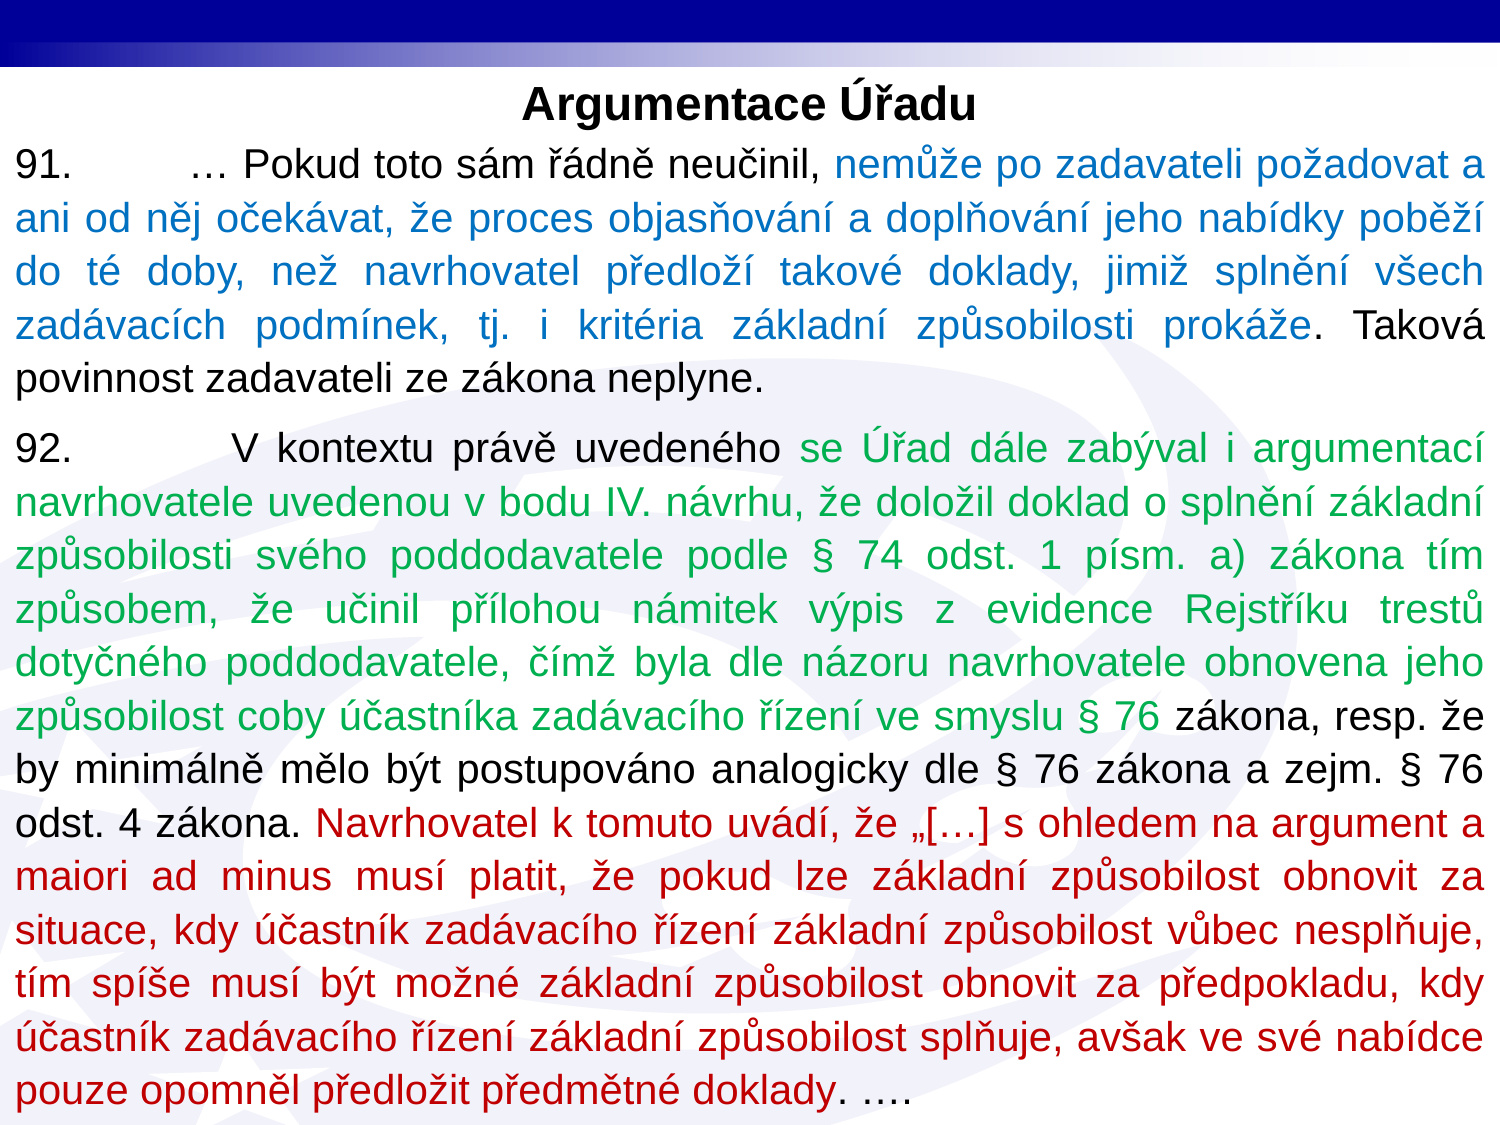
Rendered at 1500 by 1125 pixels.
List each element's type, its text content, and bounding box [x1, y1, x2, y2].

text_box Argumentace Úřadu [29, 66, 1471, 126]
text_box 91. … Pokud toto sám řádně neučinil, nemůže po zadavateli požadovat a ani od něj očekávat, že proces objasňování a doplňování jeho nabídky poběží do té doby, než navrhovatel předloží takové doklady, jimiž splnění všech zadávacích podmínek, tj. i kritéria základní způsobilosti prokáže. Taková povinnost zadavateli ze zákona neplyne. 92. V kontextu právě uvedeného se Úřad dále zabýval i argumentací navrhovatele uvedenou v bodu IV. návrhu, že doložil doklad o splnění základní způsobilosti svého poddodavatele podle § 74 odst. 1 písm. a) zákona tím způsobem, že učinil přílohou námitek výpis z evidence Rejstříku trestů dotyčného poddodavatele, čímž byla dle názoru navrhovatele obnovena jeho způsobilost coby účastníka zadávacího řízení ve smyslu § 76 zákona, resp. že by minimálně mělo být postupováno analogicky dle § 76 zákona a zejm. § 76 odst. 4 zákona. Navrhovatel k tomuto uvádí, že „[…] s ohledem na argument a maiori ad minus musí platit, že pokud lze základní způsobilost obnovit za situace, kdy účastník zadávacího řízení základní způsobilost vůbec nesplňuje, tím spíše musí být možné základní způsobilost obnovit za předpokladu, kdy účastník zadávacího řízení základní způsobilost splňuje, avšak ve své nabídce pouze opomněl předložit předmětné doklady. …. [0, 126, 1500, 1121]
